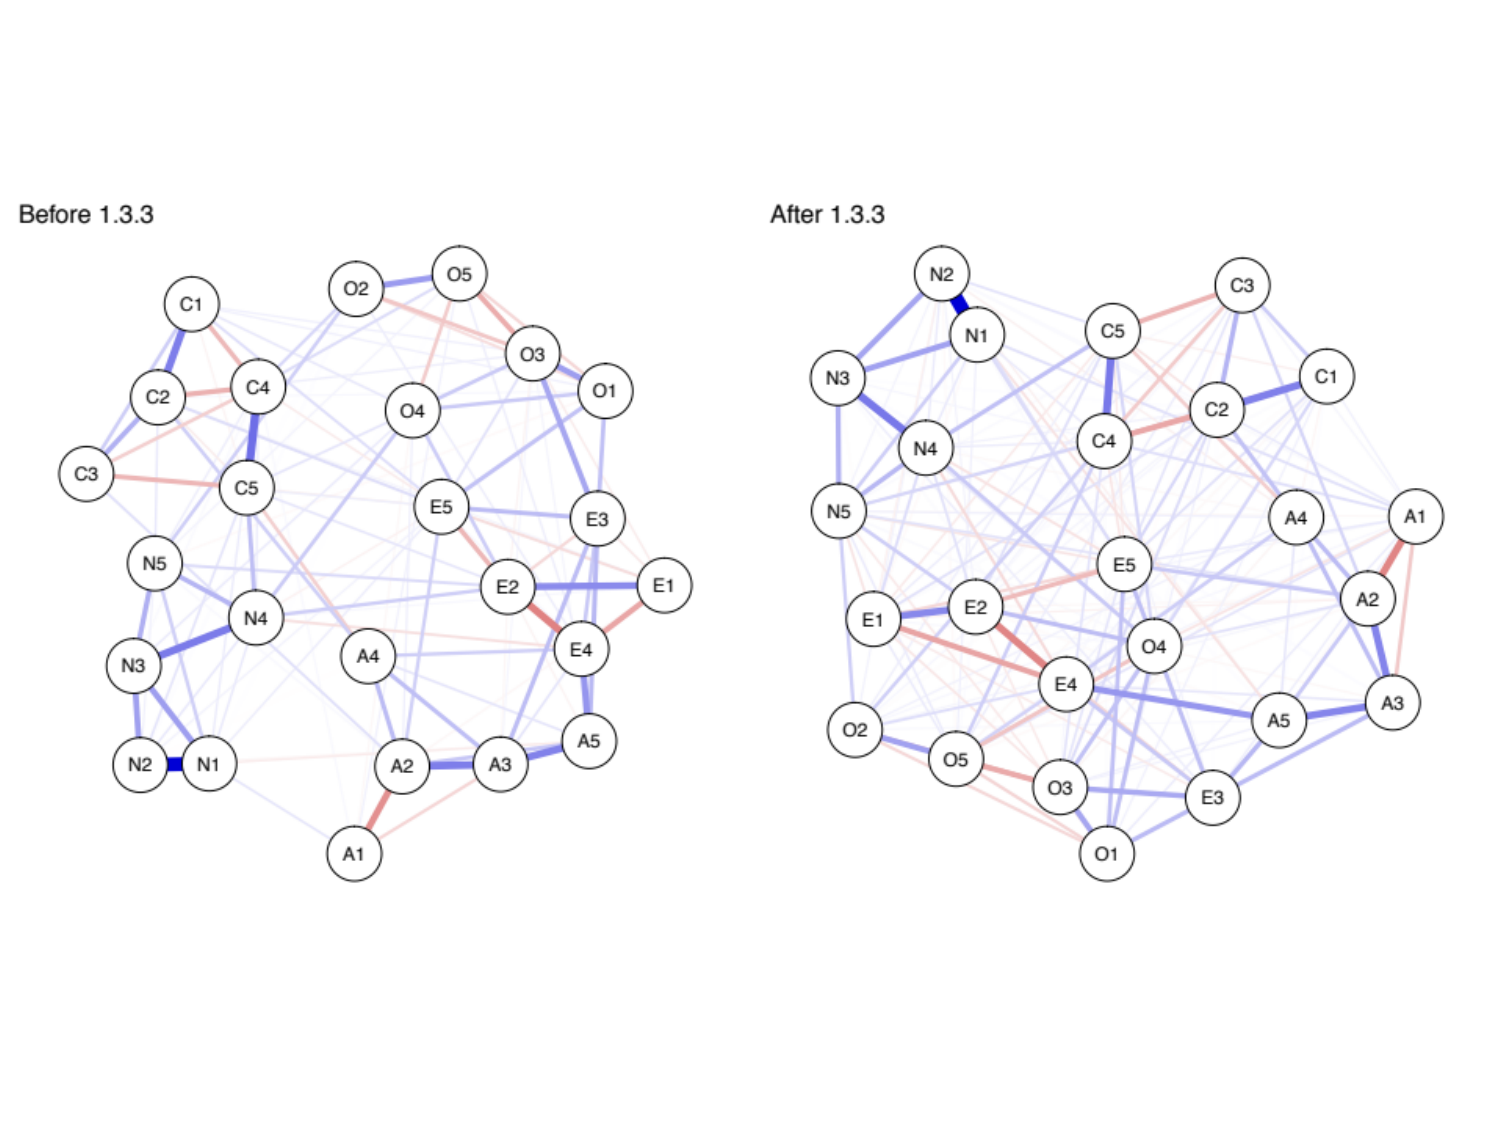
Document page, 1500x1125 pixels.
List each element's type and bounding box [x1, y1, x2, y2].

picture [0, 187, 1500, 938]
